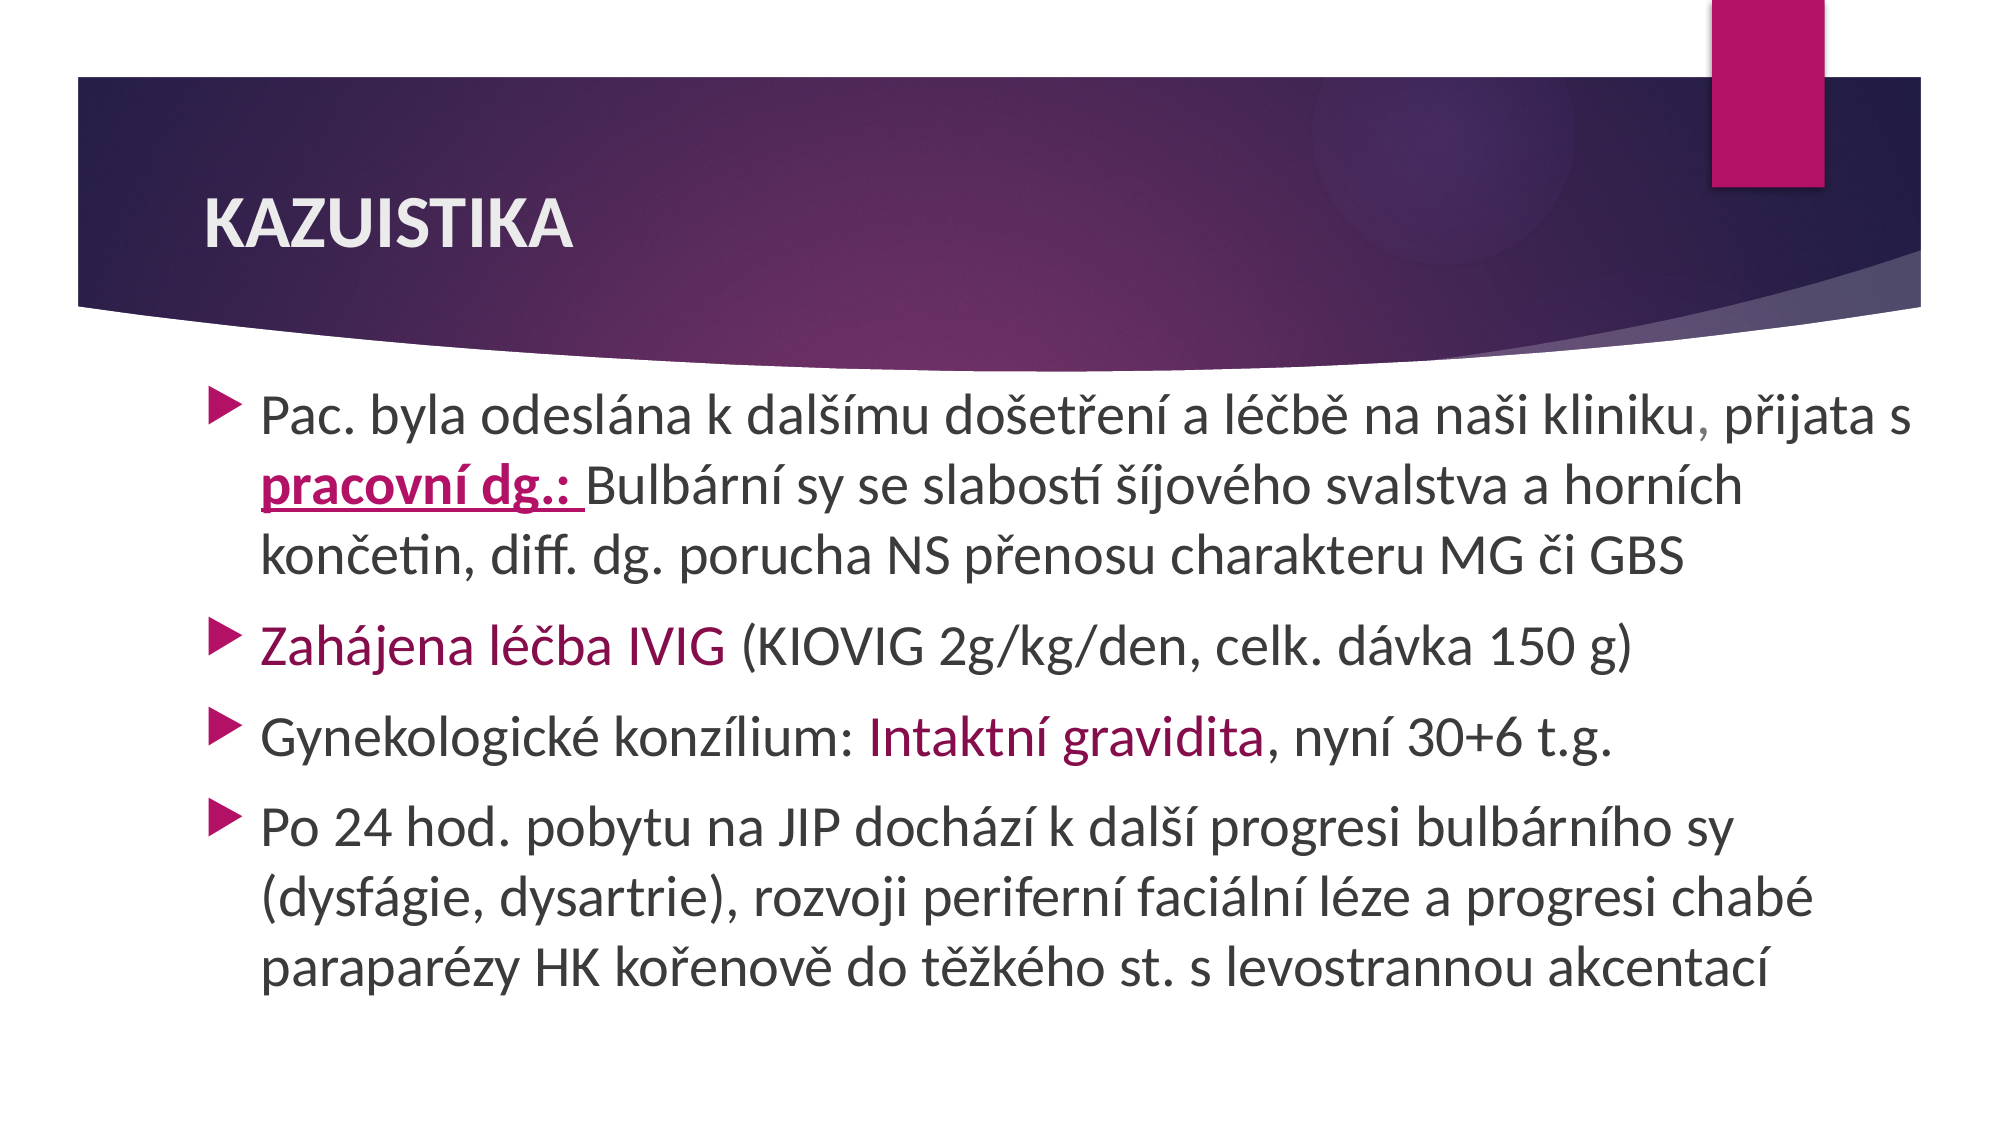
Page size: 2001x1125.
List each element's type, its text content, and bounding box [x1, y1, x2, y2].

list Pac. byla odeslána k dalšímu došetření a léčbě na naši kliniku, přijata s pracovní dg.: Bulbární sy se slabostí šíjového svalstva a horních končetin, diff. dg. porucha NS přenosu charakteru MG či GBS Zahájena léčba IVIG (KIOVIG 2g/kg/den, celk. dávka 150 g) Gynekologické konzílium: Intaktní gravidita, nyní 30+6 t.g. Po 24 hod. pobytu na JIP dochází k další progresi bulbárního sy (dysfágie, dysartrie), rozvoji periferní faciální léze a progresi chabé paraparézy HK kořenově do těžkého st. s levostrannou akcentací [189, 368, 1928, 988]
title KAZUISTIKA [189, 159, 1627, 276]
